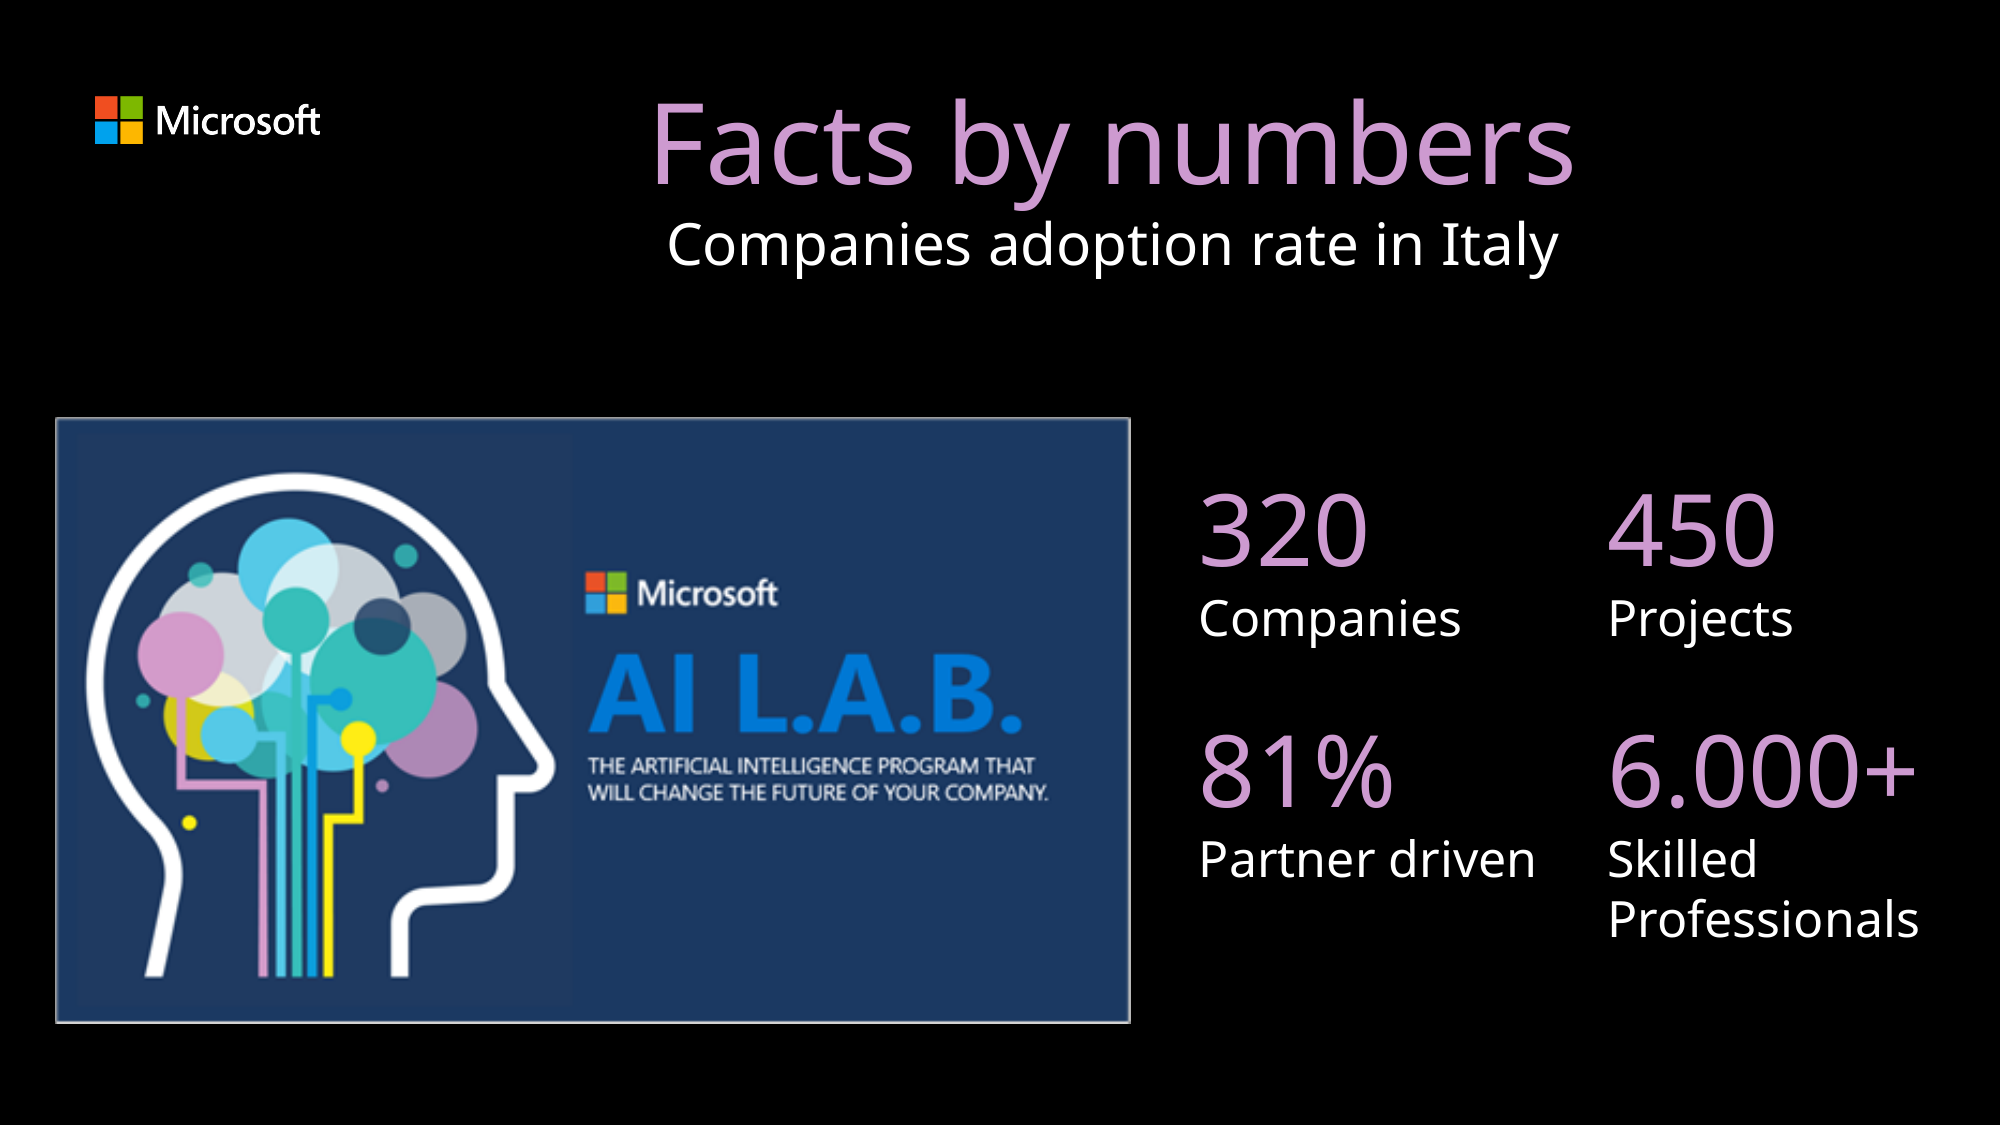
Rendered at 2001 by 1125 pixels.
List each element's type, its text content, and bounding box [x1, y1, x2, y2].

text_box 320 Companies [1183, 459, 1554, 654]
text_box 450 Projects [1592, 459, 1962, 654]
text_box 81% Partner driven [1183, 700, 1554, 896]
picture [95, 96, 103, 120]
text_box 6.000+ Skilled Professionals [1592, 700, 1962, 956]
text_box Facts by numbers Companies adoption rate in Italy [103, 71, 2000, 277]
picture [55, 417, 1131, 1024]
